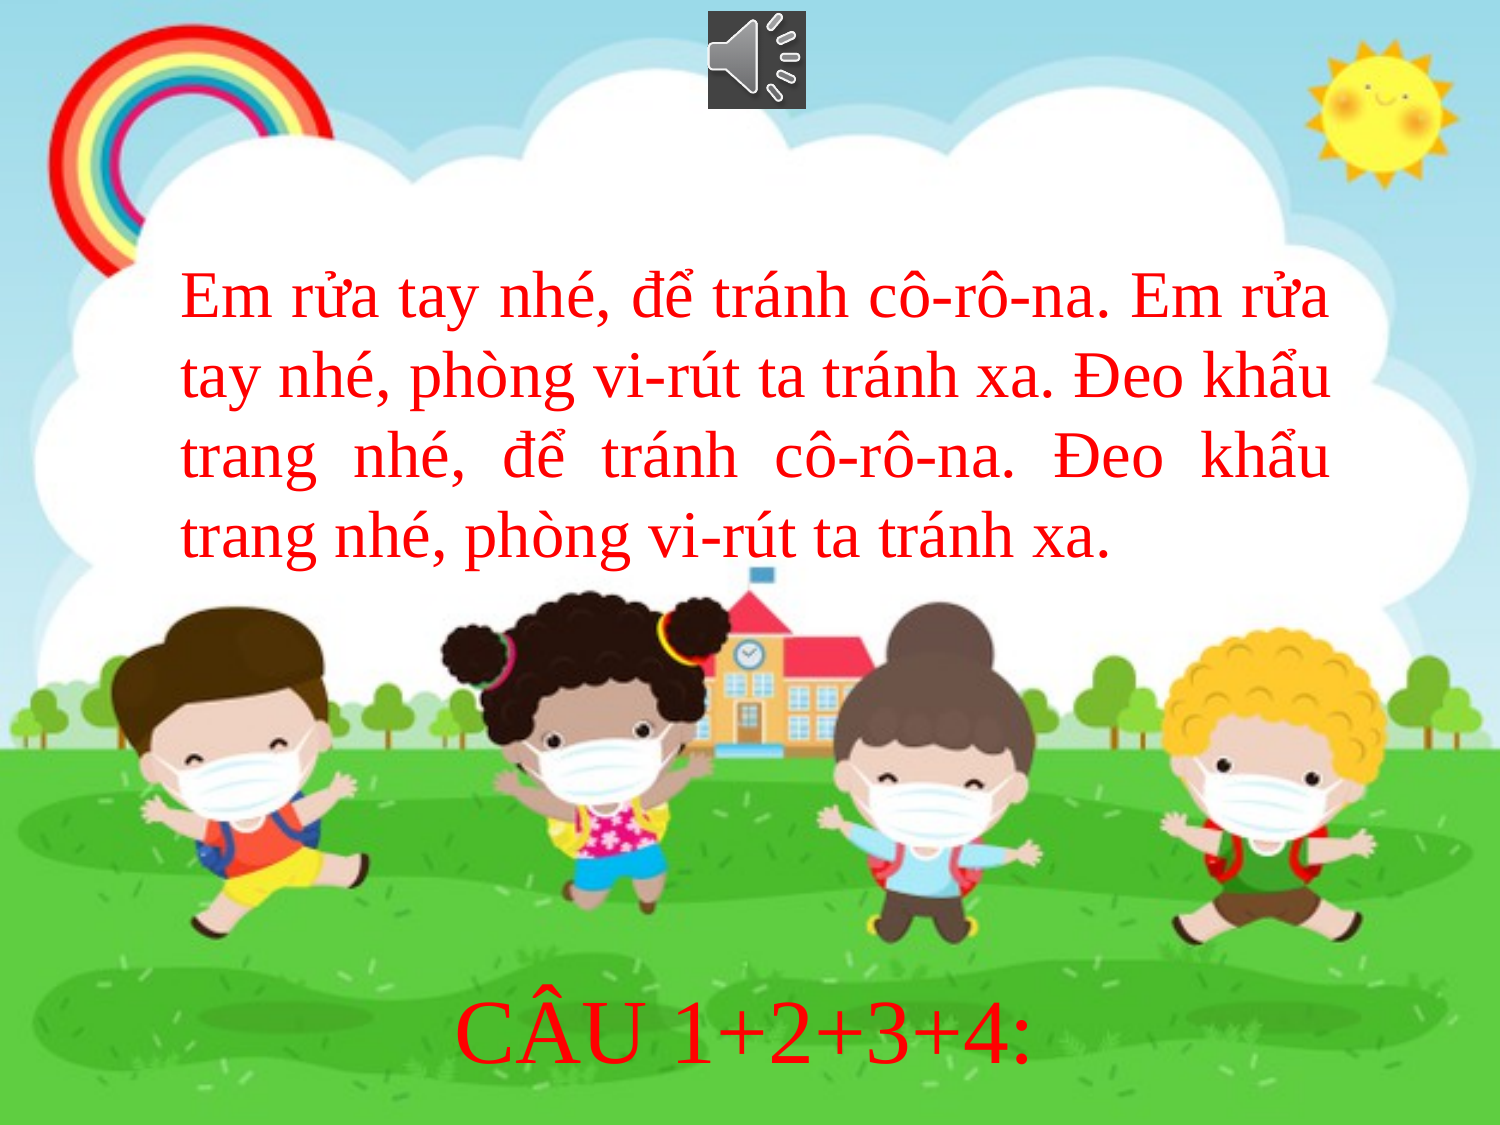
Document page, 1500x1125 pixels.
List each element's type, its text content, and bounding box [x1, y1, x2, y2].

picture [0, 0, 1500, 1125]
text_box CÂU 1+2+3+4: [439, 964, 1074, 1089]
text_box Em rửa tay nhé, để tránh cô-rô-na. Em rửa tay nhé, phòng vi-rút ta tránh xa. Đeo khẩu trang nhé, để tránh cô-rô-na. Đeo khẩu trang nhé, phòng vi-rút ta tránh xa. [165, 243, 1348, 579]
